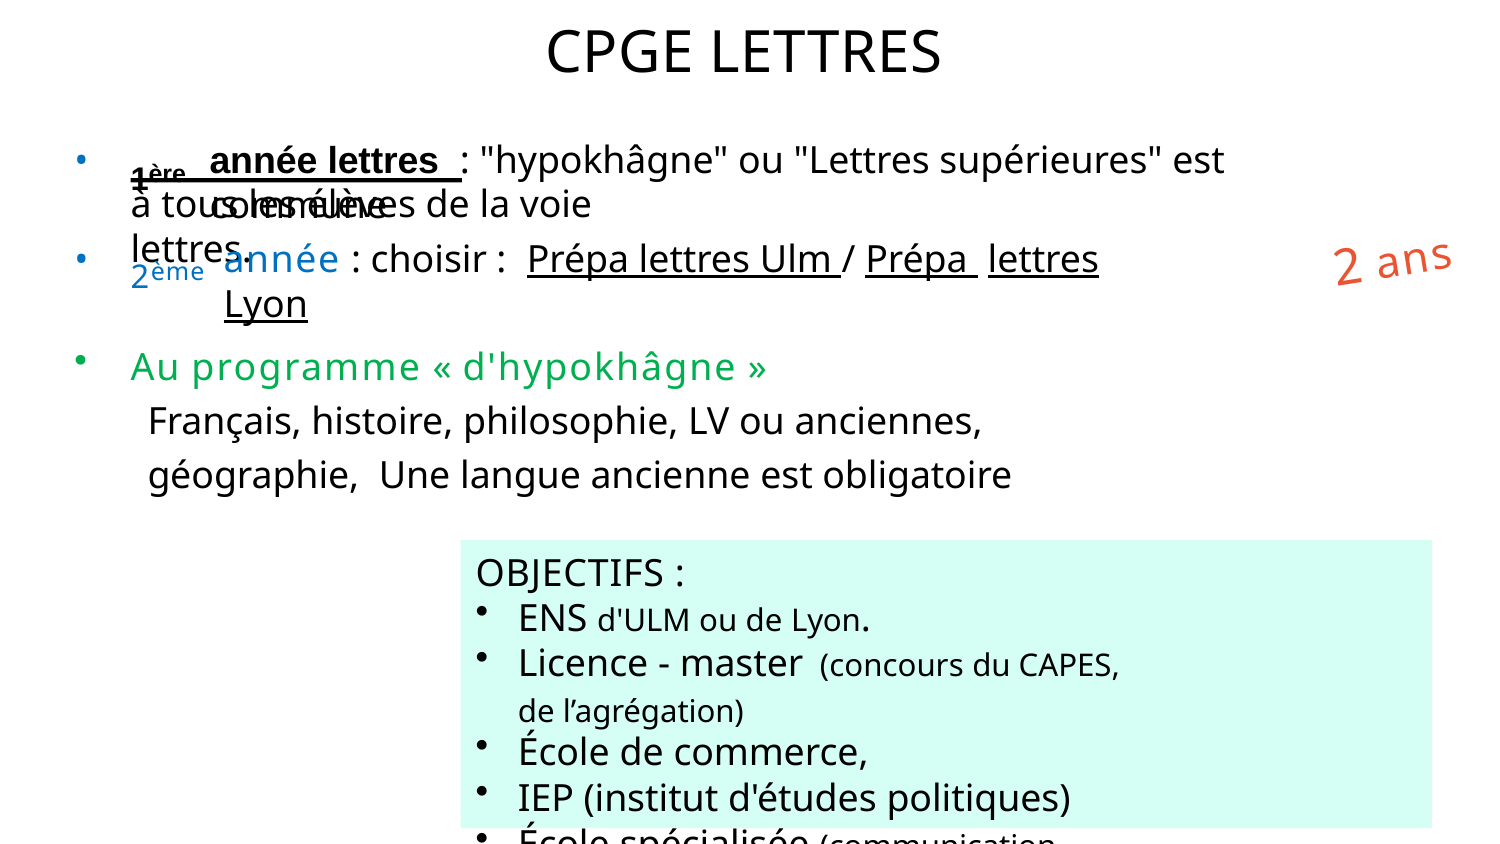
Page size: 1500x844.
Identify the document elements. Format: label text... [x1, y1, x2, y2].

text_box 2 ans [1330, 230, 1477, 302]
text_box 2ème [124, 221, 212, 296]
title CPGE LETTRES [543, 11, 996, 134]
text_box à tous les élèves de la voie lettres. [128, 177, 706, 270]
text_box année lettres : "hypokhâgne" ou "Lettres supérieures" est commune [207, 134, 1361, 227]
text_box Au programme « d'hypokhâgne » Français, histoire, philosophie, LV ou anciennes, géographie, Une langue ancienne est obligatoire OBJECTIFS : ENS d'ULM ou de Lyon. Licence - master (concours du CAPES, de l’agrégation) École de commerce, IEP (institut d'études politiques) École spécialisée (communication, traduction, art...) [72, 330, 1344, 844]
text_box 1ère [124, 123, 195, 198]
text_box année : choisir : Prépa lettres Ulm / Prépa lettres Lyon [221, 232, 1154, 325]
text_box [1344, 540, 1432, 829]
text_box • [72, 134, 90, 182]
text_box • [72, 232, 90, 280]
